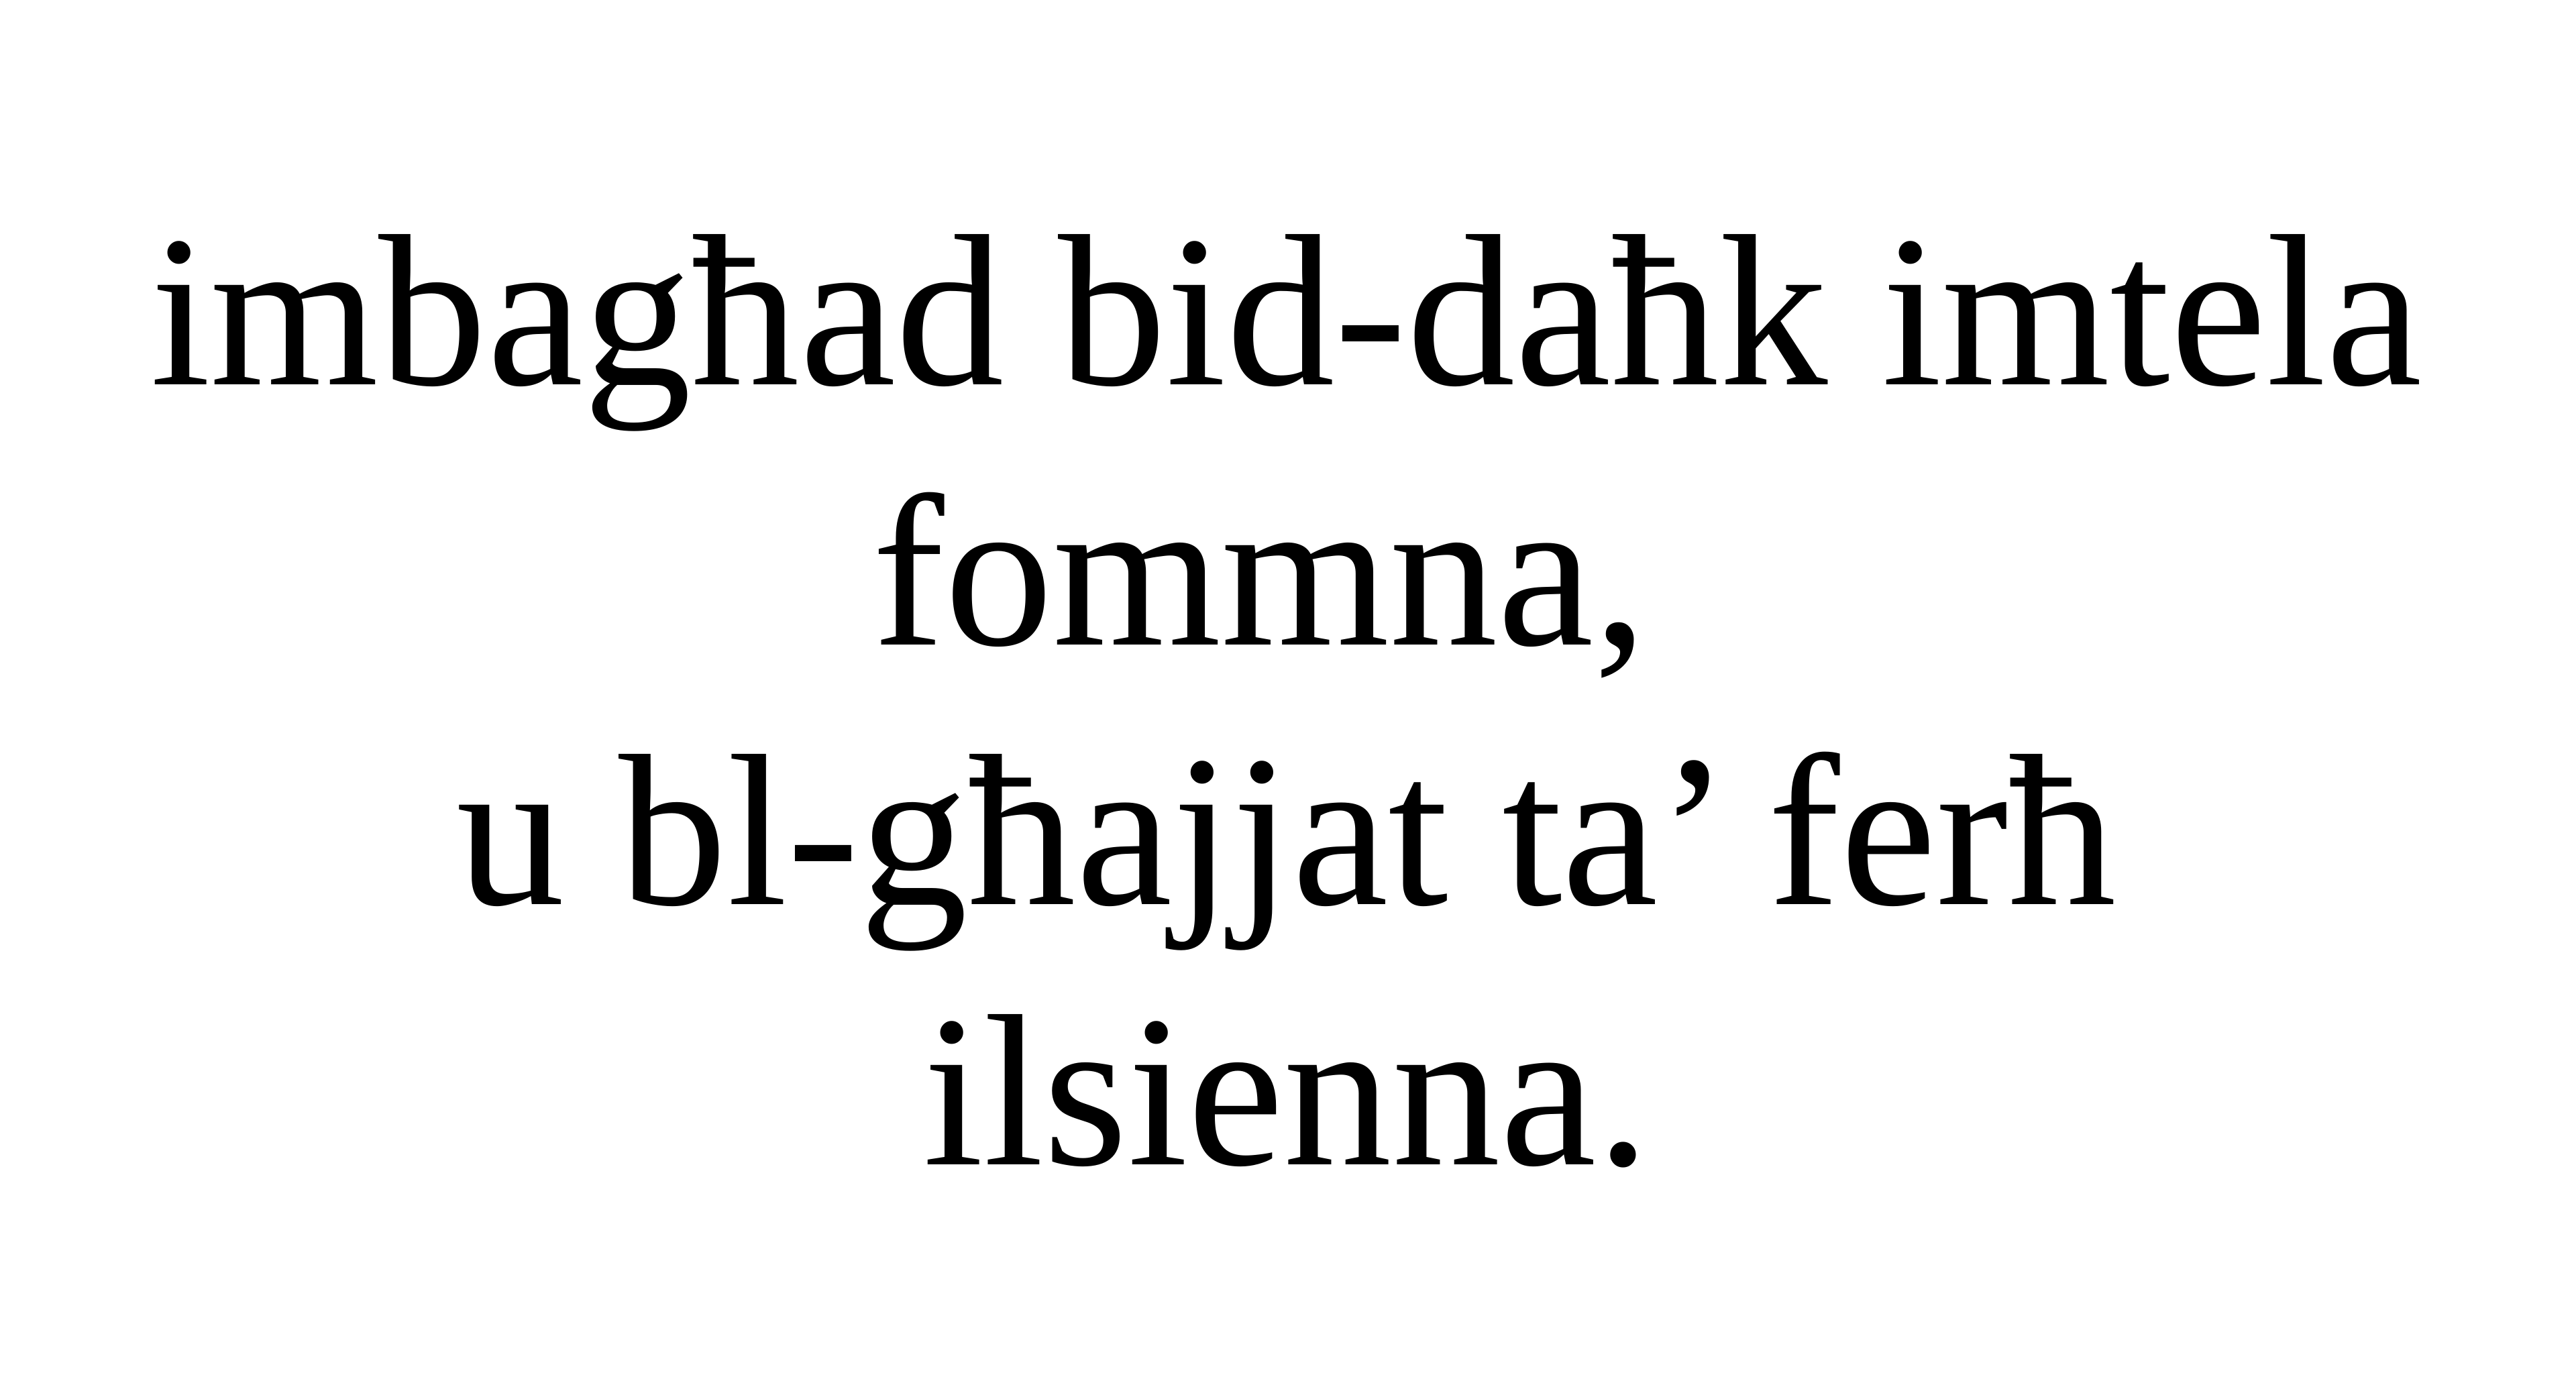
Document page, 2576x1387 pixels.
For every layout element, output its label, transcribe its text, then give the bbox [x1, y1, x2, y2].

text_box imbagħad bid-daħk imtela fommna, u bl-għajjat ta’ ferħ ilsienna. [111, 156, 2464, 1219]
